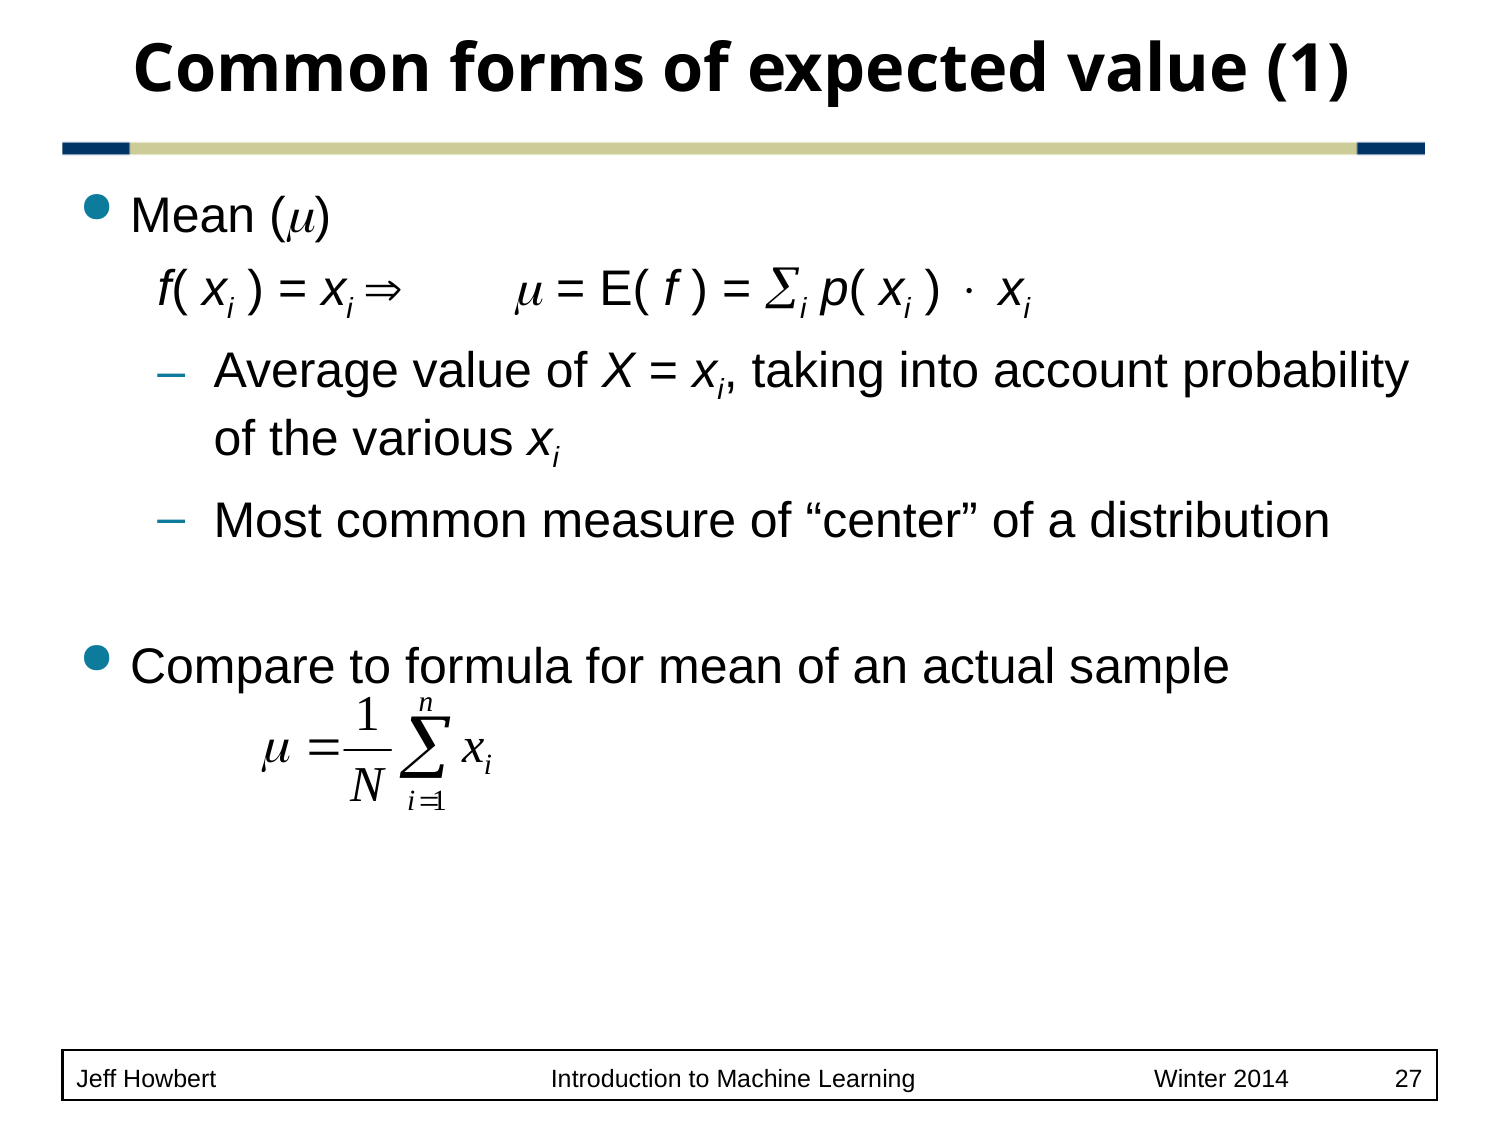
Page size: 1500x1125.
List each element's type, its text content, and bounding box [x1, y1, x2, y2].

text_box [251, 678, 508, 822]
list Mean () f( xi ) = xi   = E( f ) = i p( xi )  xi Average value of X = xi, taking into account probability of the various xi Most common measure of “center” of a distribution Compare to formula for mean of an actual sample [66, 174, 1451, 1026]
title Common forms of expected value (1) [61, 24, 1422, 113]
